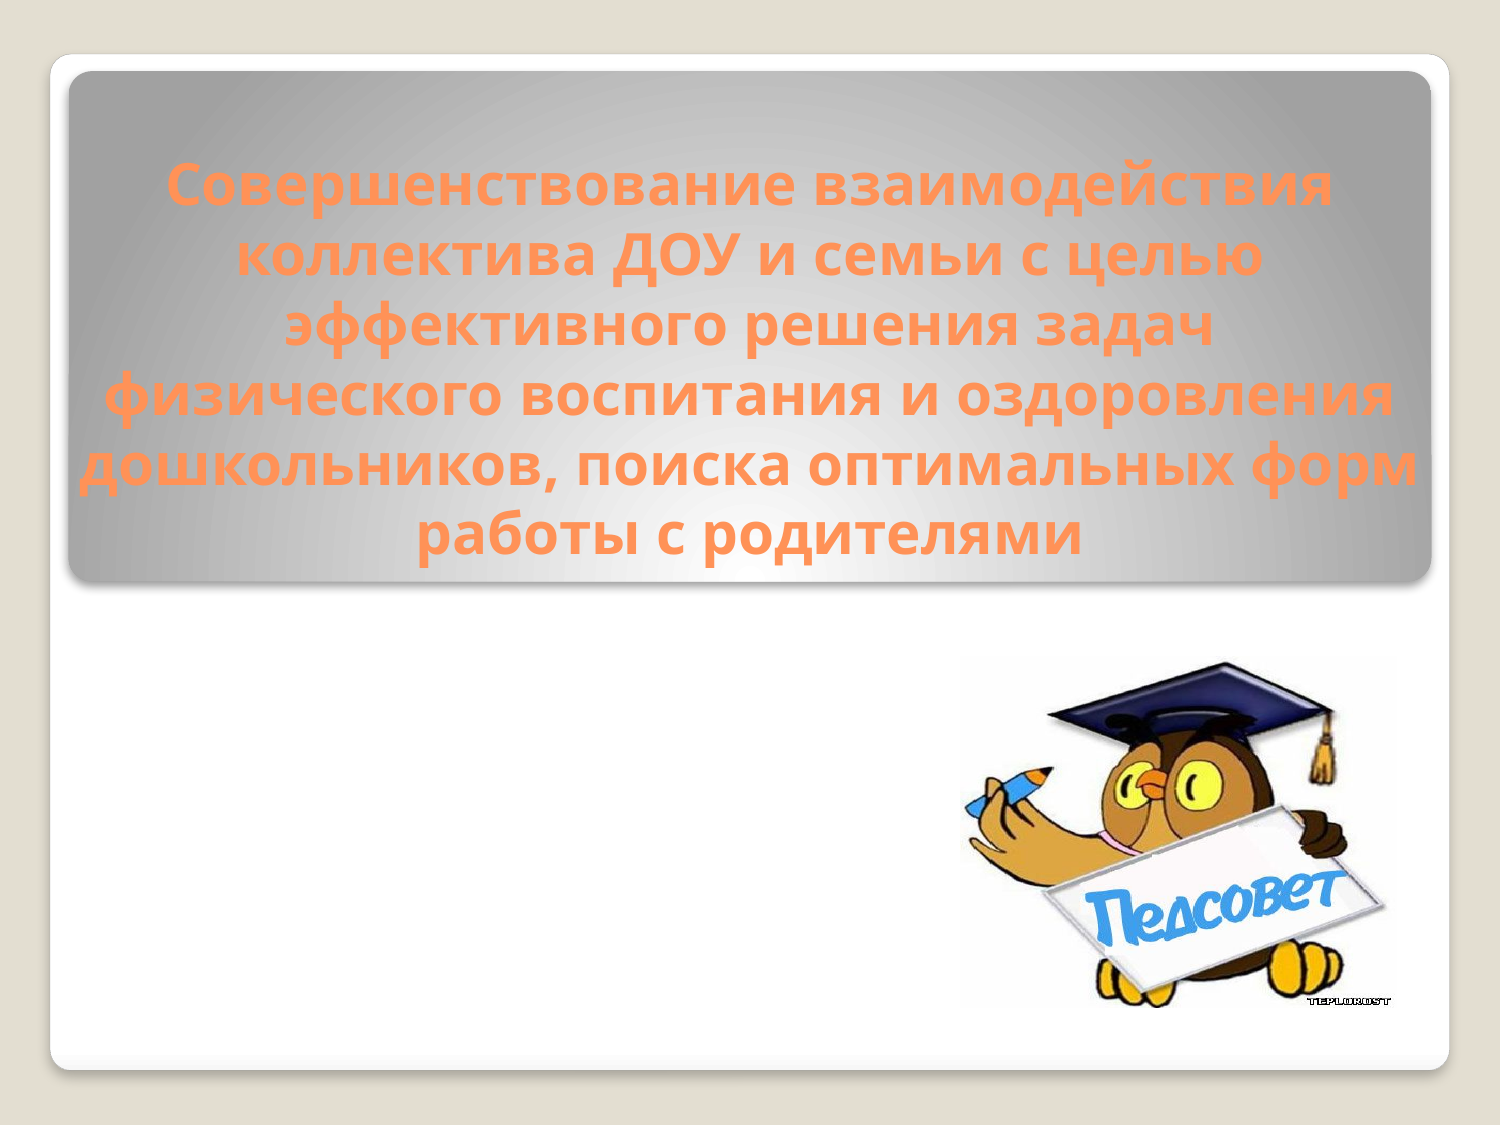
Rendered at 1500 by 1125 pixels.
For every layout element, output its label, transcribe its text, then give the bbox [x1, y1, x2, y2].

title Совершенствование взаимодействия коллектива ДОУ и семьи с целью эффективного решения задач физического воспитания и оздоровления дошкольников, поиска оптимальных форм работы с родителями [70, 82, 1430, 575]
picture [960, 656, 1398, 1009]
